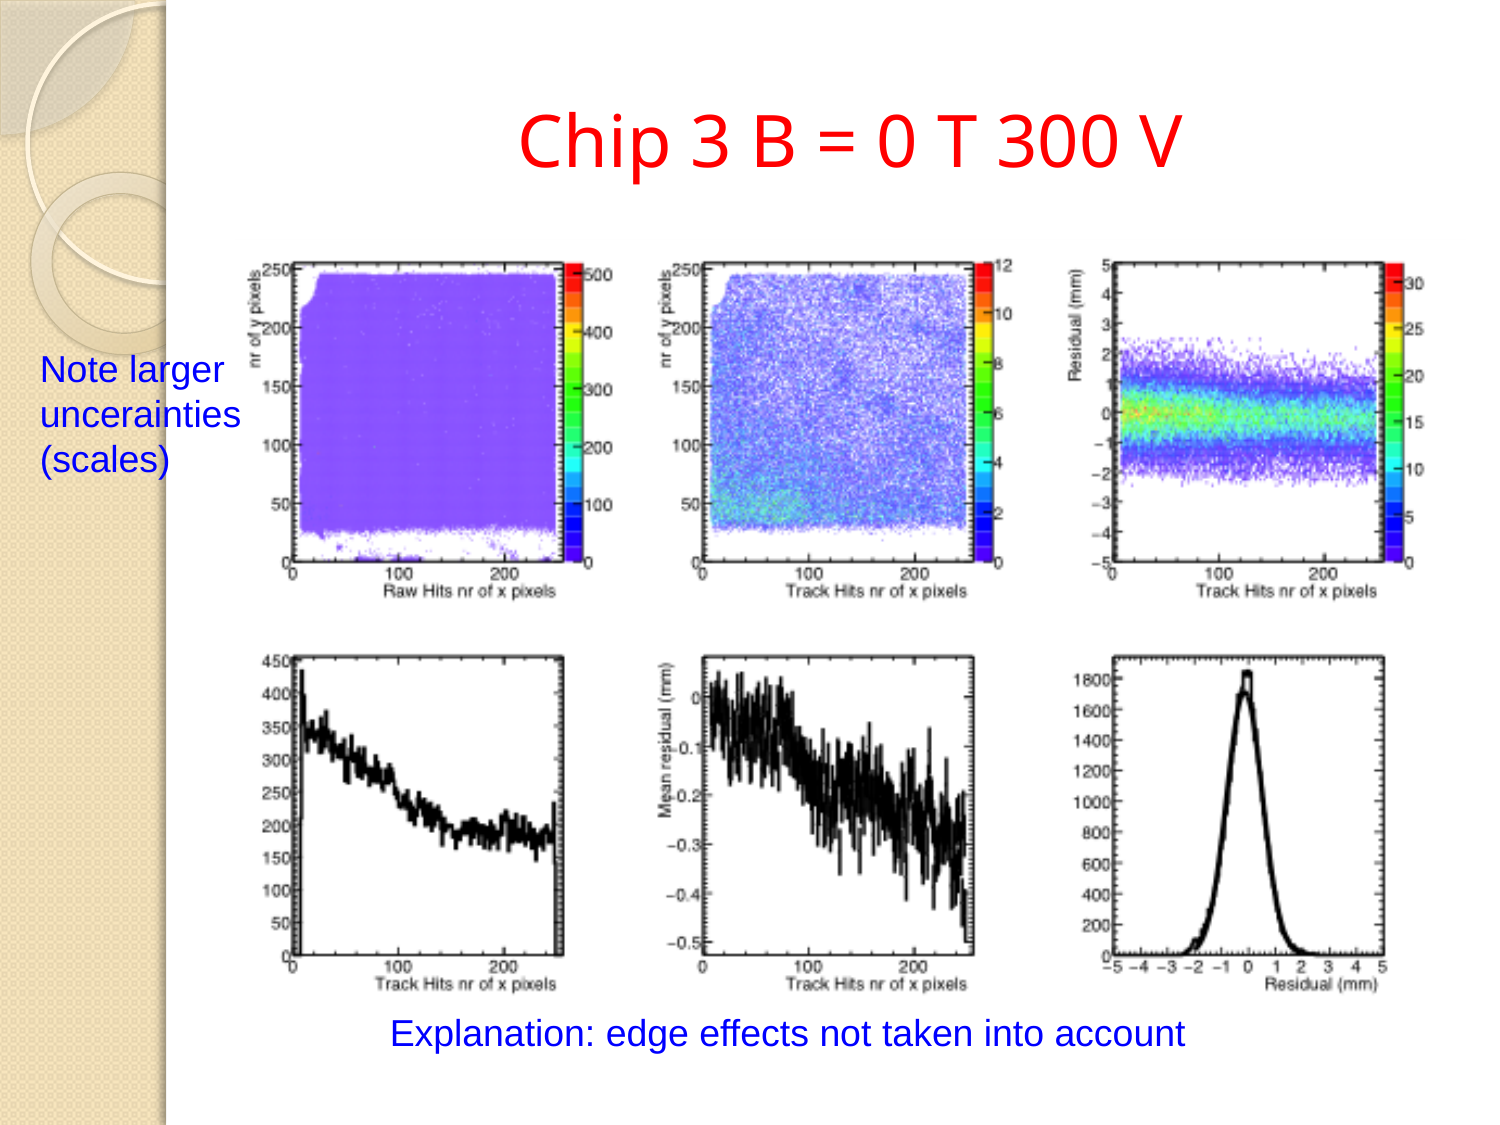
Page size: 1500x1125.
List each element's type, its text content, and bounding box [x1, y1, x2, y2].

title Chip 3 B = 0 T 300 V [235, 87, 1466, 236]
text_box Explanation: edge effects not taken into account [375, 1037, 1388, 1062]
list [235, 237, 1466, 1026]
text_box Note larger uncerainties (scales) [24, 337, 228, 488]
